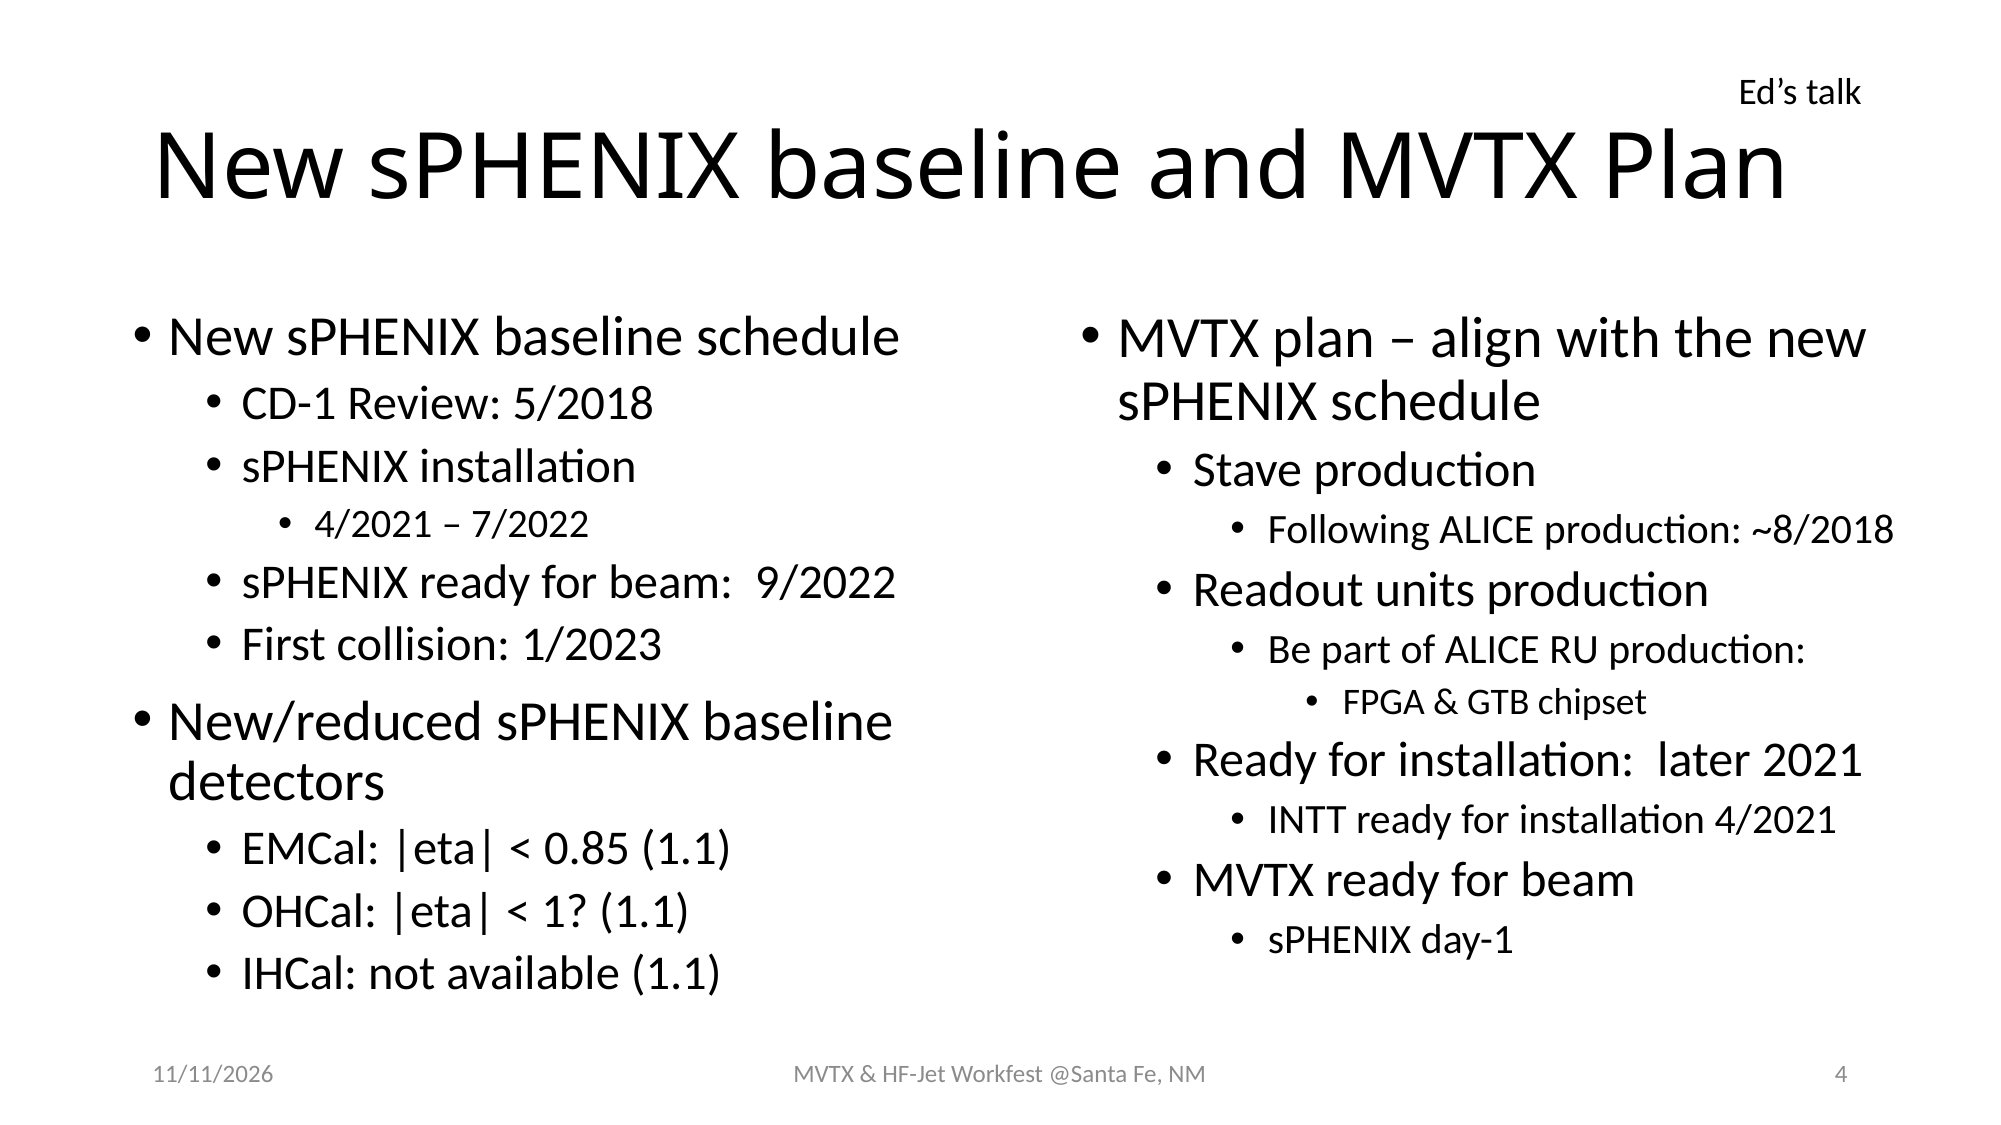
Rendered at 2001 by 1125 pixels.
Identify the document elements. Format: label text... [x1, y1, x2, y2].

list MVTX plan – align with the new sPHENIX schedule Stave production Following ALICE production: ~8/2018 Readout units production Be part of ALICE RU production: FPGA & GTB chipset Ready for installation: later 2021 INTT ready for installation 4/2021 MVTX ready for beam sPHENIX day-1 [1065, 299, 1916, 1014]
list New sPHENIX baseline schedule CD-1 Review: 5/2018 sPHENIX installation 4/2021 – 7/2022 sPHENIX ready for beam: 9/2022 First collision: 1/2023 New/reduced sPHENIX baseline detectors EMCal: |eta| < 0.85 (1.1) OHCal: |eta| < 1? (1.1) IHCal: not available (1.1) [117, 299, 968, 1014]
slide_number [137, 1042, 588, 1103]
text_box Ed’s talk [1723, 59, 1937, 120]
slide_number 4 [1412, 1042, 1863, 1103]
title New sPHENIX baseline and MVTX Plan [137, 59, 1863, 278]
footer MVTX & HF-Jet Workfest @Santa Fe, NM [662, 1042, 1338, 1103]
